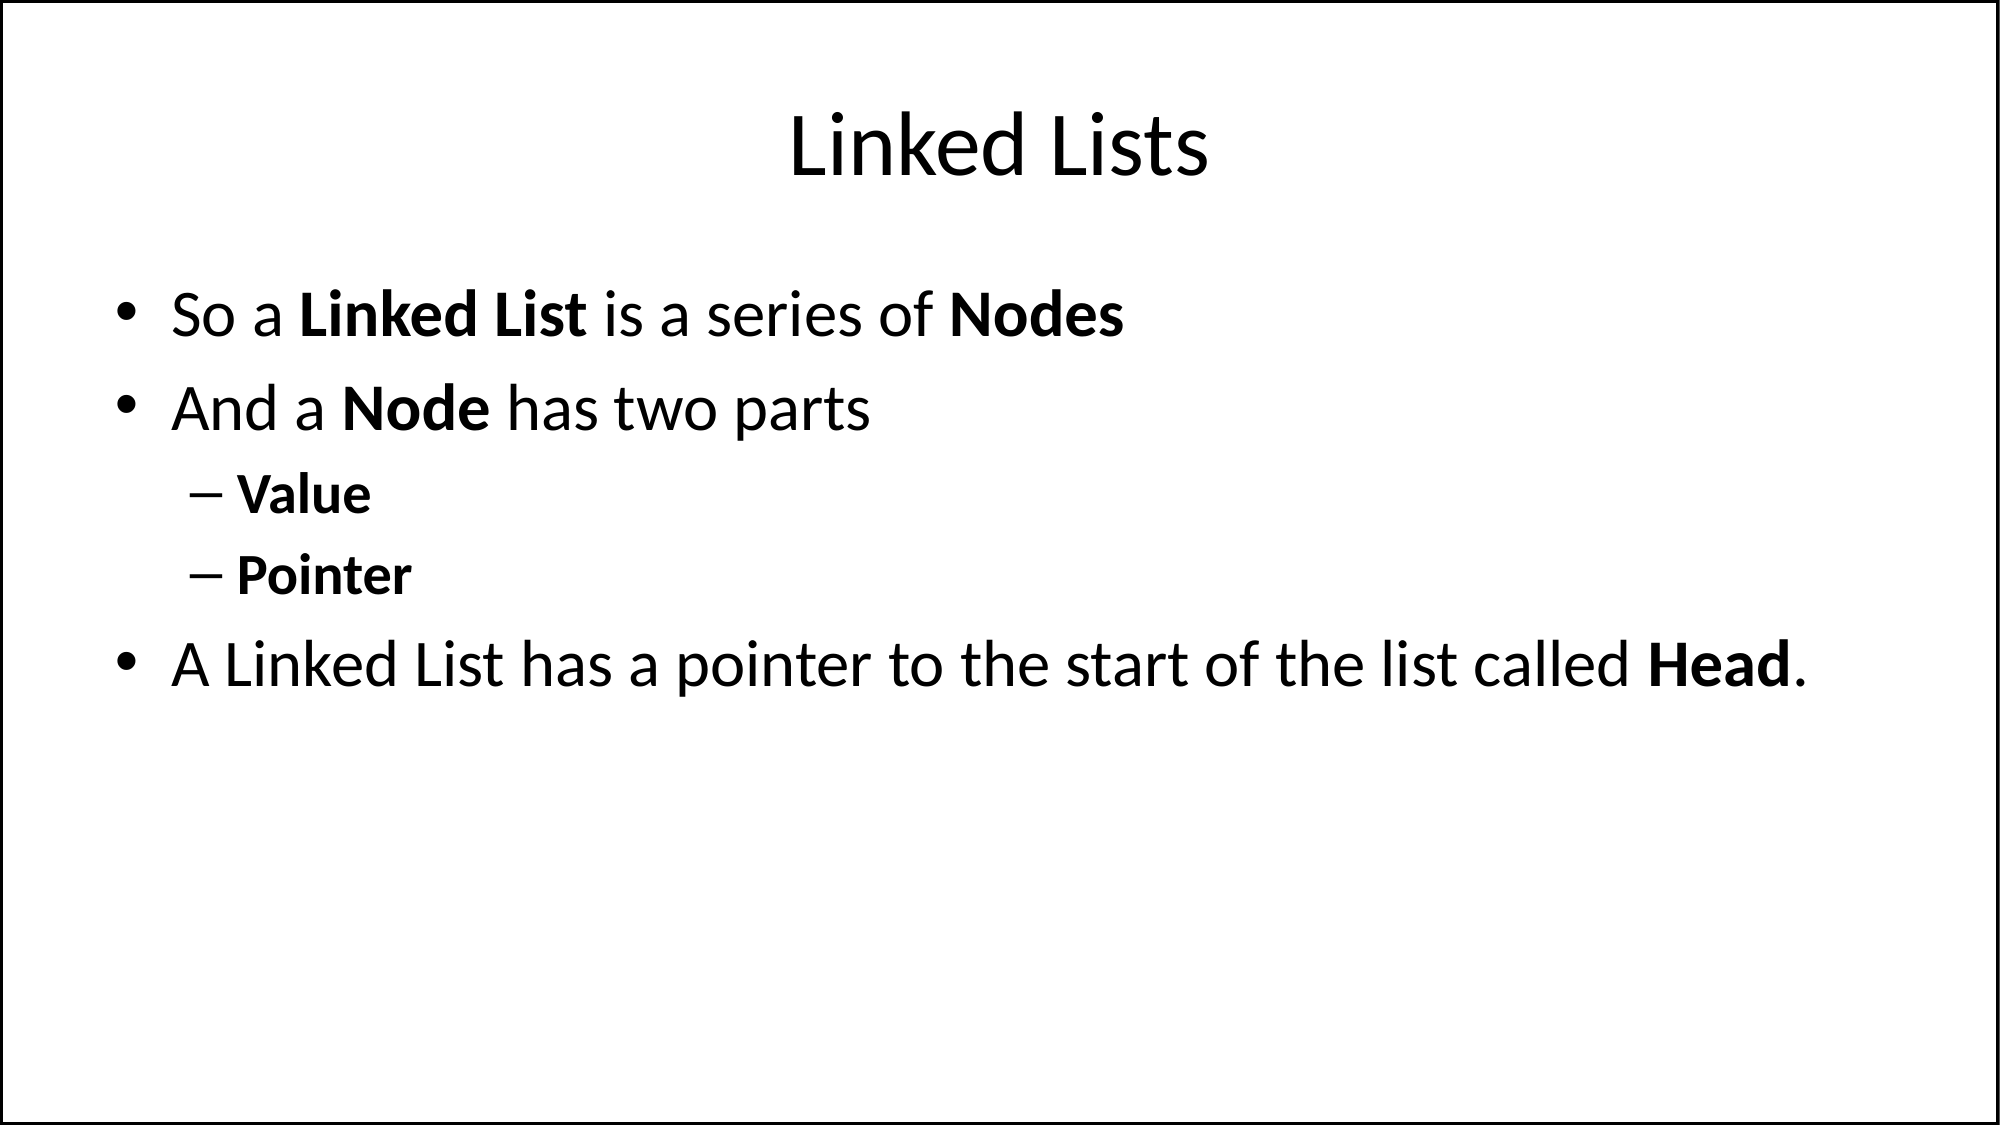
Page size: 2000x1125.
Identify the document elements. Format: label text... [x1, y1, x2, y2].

list So a Linked List is a series of Nodes And a Node has two parts Value Pointer A Linked List has a pointer to the start of the list called Head. [99, 262, 1900, 1005]
title Linked Lists [99, 45, 1900, 233]
